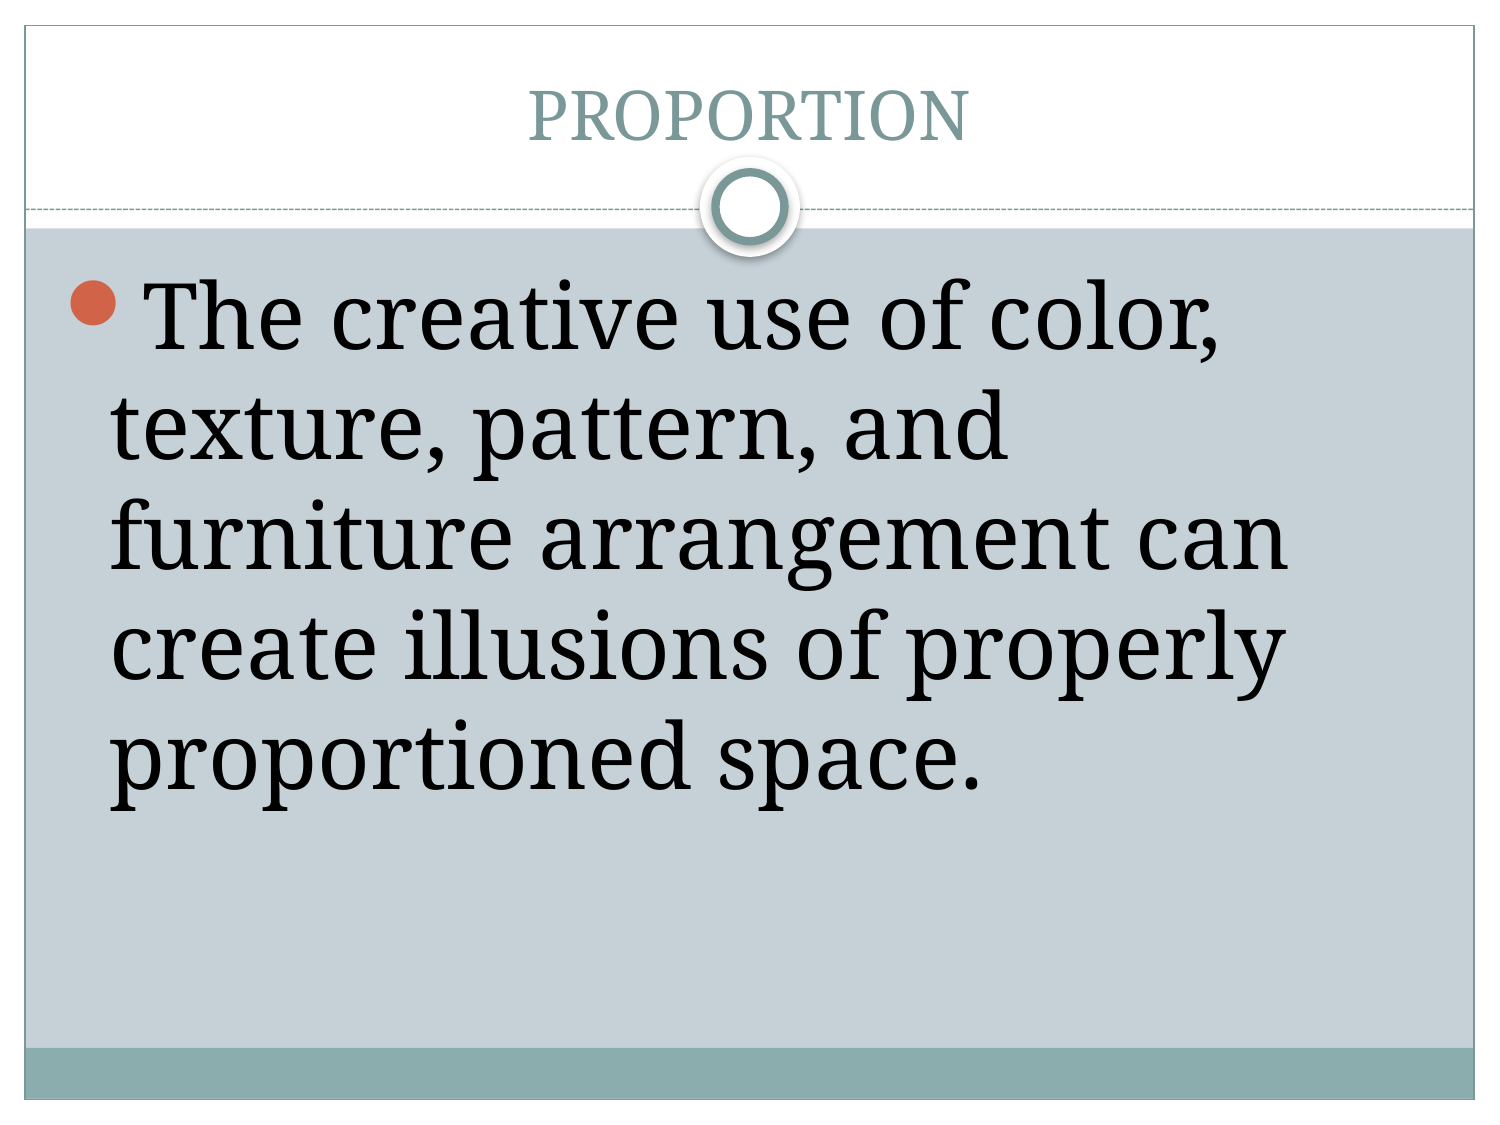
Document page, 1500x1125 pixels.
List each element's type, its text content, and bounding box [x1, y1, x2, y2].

list The creative use of color, texture, pattern, and furniture arrangement can create illusions of properly proportioned space. [49, 250, 1445, 1001]
title PROPORTION [49, 37, 1450, 162]
